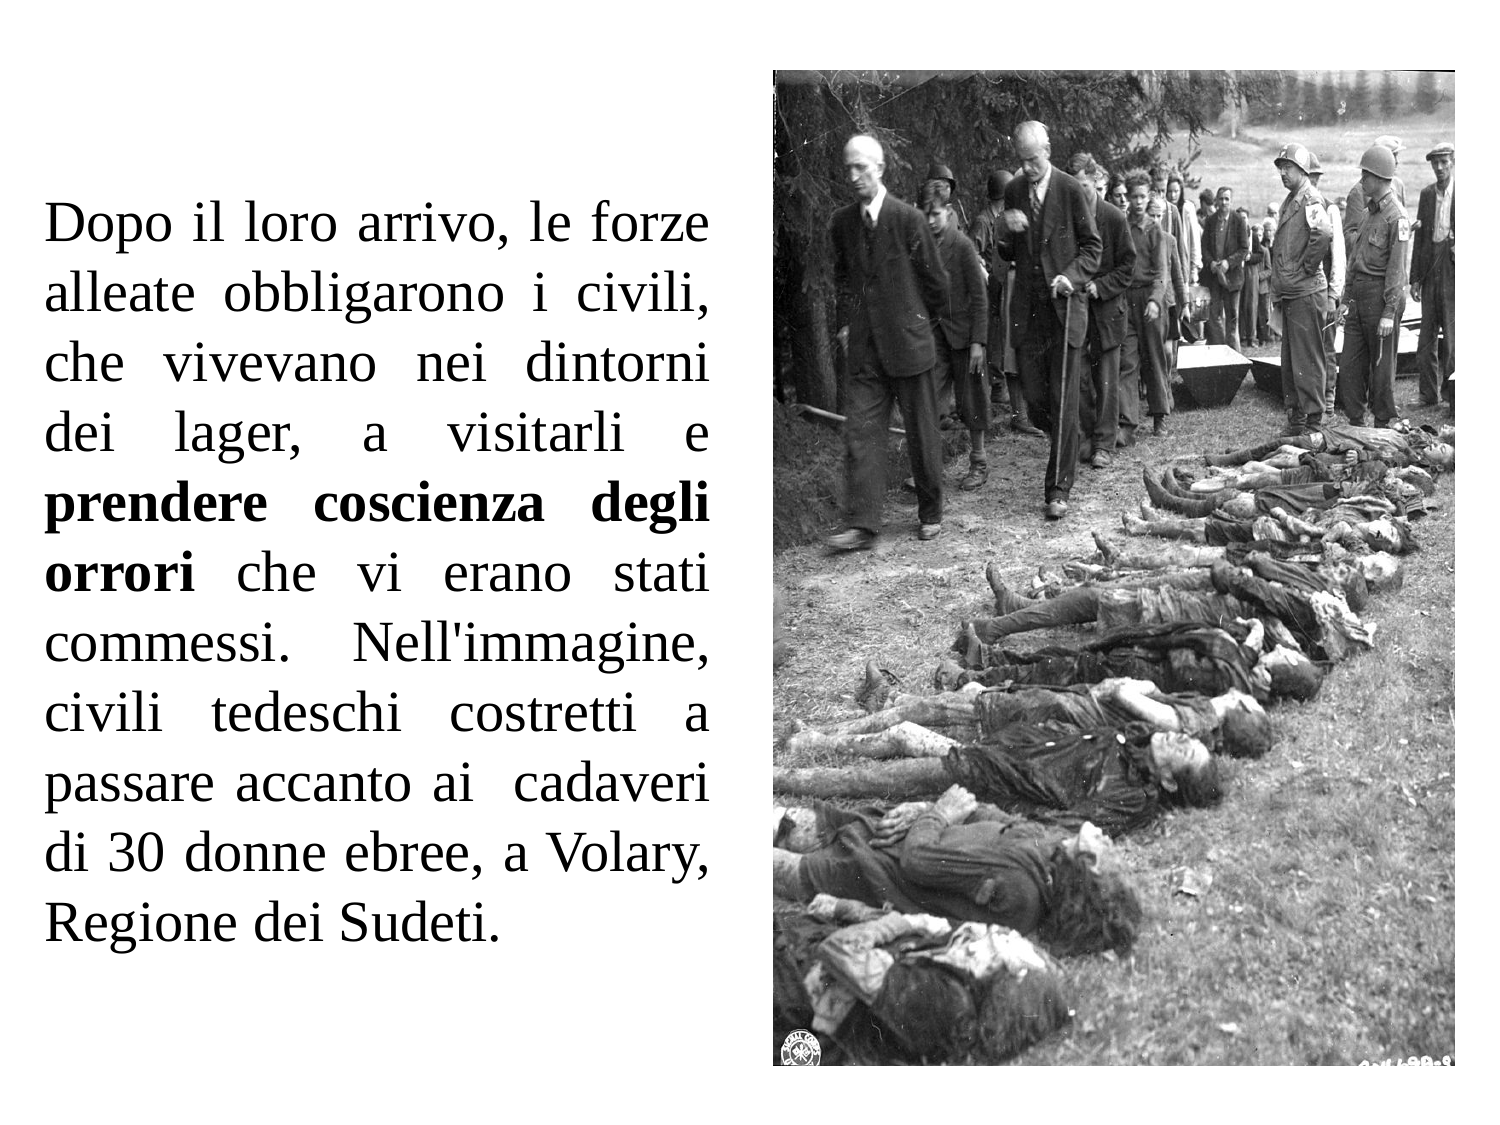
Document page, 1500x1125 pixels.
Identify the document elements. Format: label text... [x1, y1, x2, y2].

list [773, 70, 1455, 1066]
title Dopo il loro arrivo, le forze alleate obbligarono i civili, che vivevano nei dintorni dei lager, a visitarli e prendere coscienza degli orrori che vi erano stati commessi. Nell'immagine, civili tedeschi costretti a passare accanto ai cadaveri di 30 donne ebree, a Volary, Regione dei Sudeti. [29, 70, 727, 1066]
